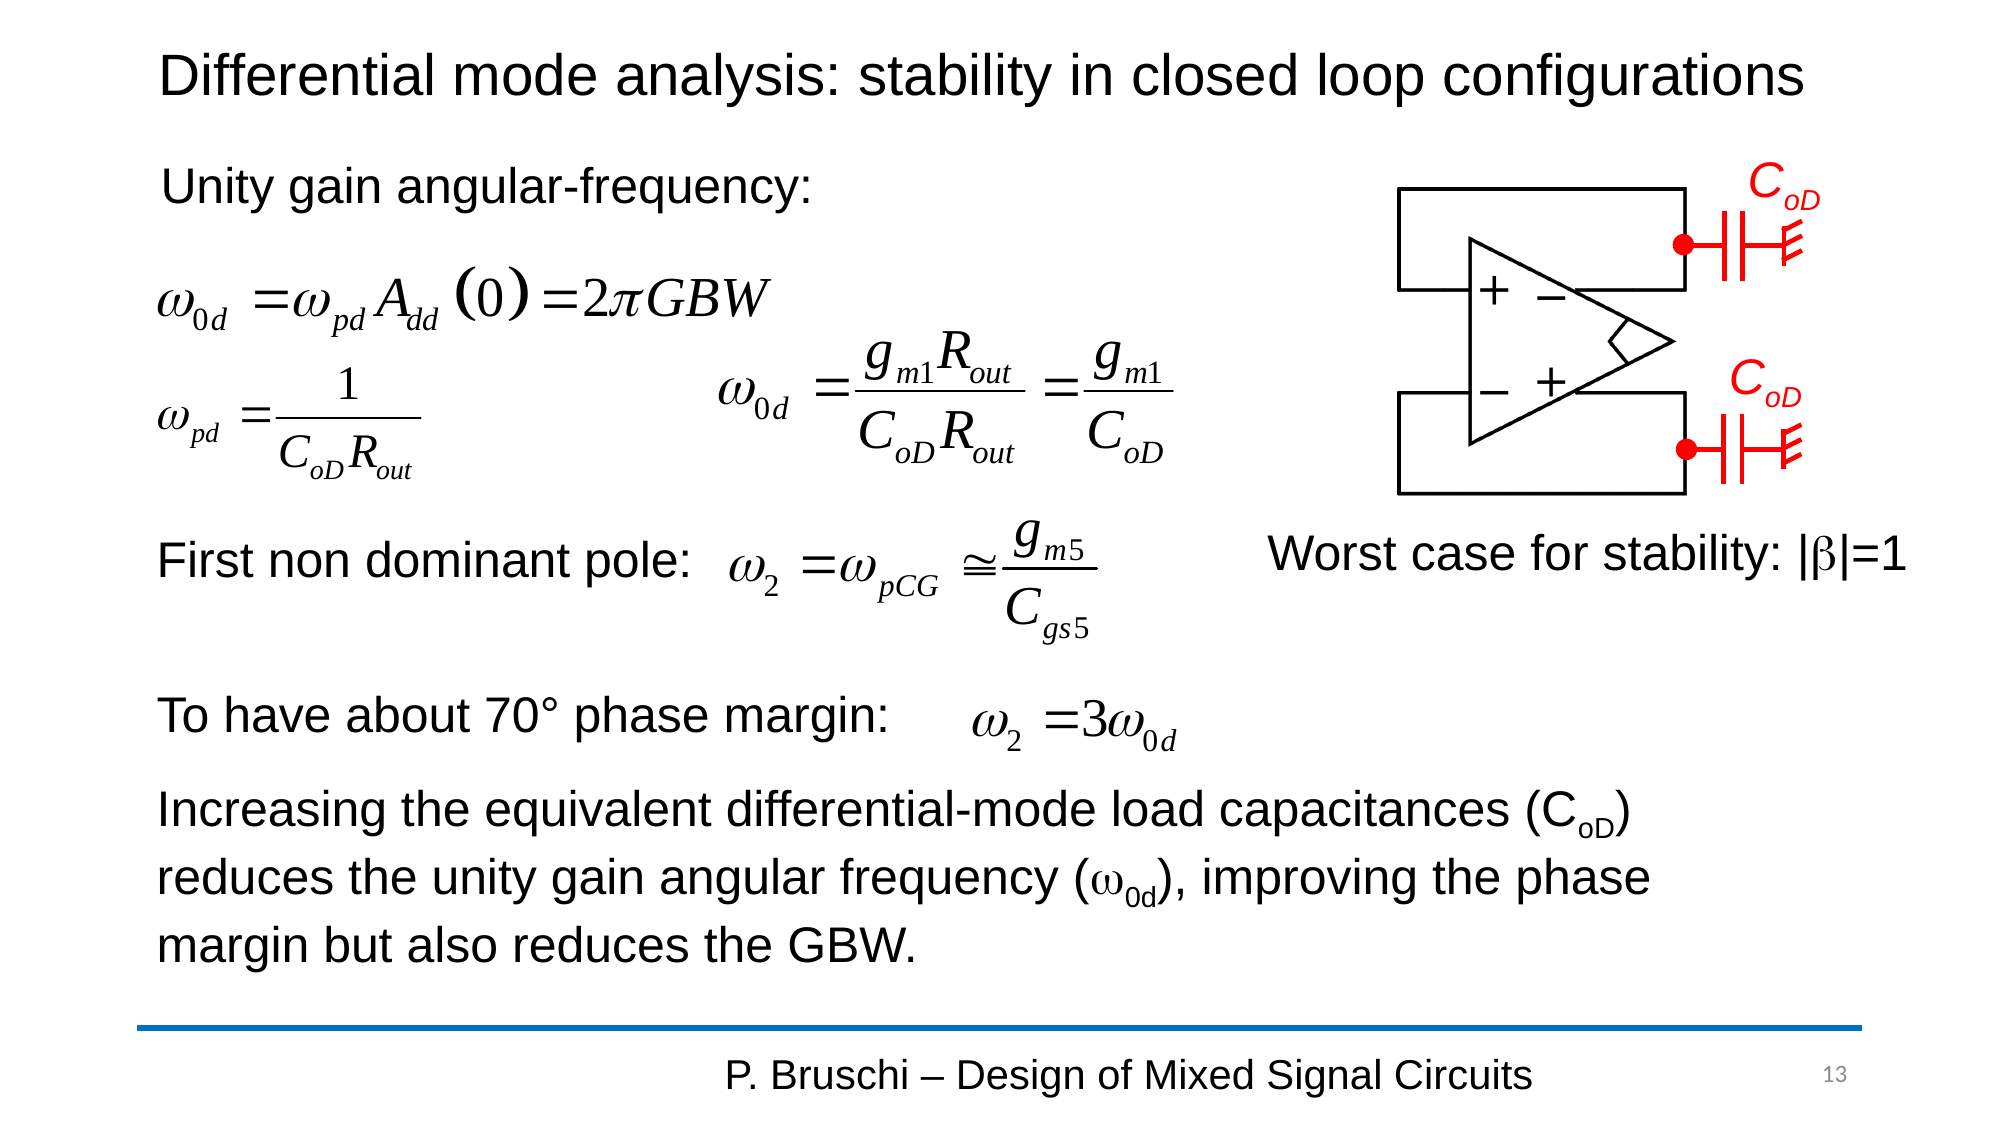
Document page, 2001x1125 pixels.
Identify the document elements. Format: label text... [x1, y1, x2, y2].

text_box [1707, 390, 1778, 509]
text_box [1687, 452, 1698, 462]
text_box Worst case for stability: |b|=1 [1252, 512, 1932, 588]
text_box Increasing the equivalent differential-mode load capacitances (CoD) reduces the unity gain angular frequency (w0d), improving the phase margin but also reduces the GBW. [141, 768, 1776, 1041]
text_box [1687, 233, 1696, 256]
text_box To have about 70° phase margin: [141, 675, 964, 751]
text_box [709, 315, 1185, 476]
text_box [148, 255, 783, 350]
text_box [1687, 437, 1698, 447]
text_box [149, 353, 432, 491]
text_box Unity gain angular-frequency: [145, 146, 843, 222]
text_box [720, 495, 1110, 655]
title Differential mode analysis: stability in closed loop configurations [137, 22, 1863, 131]
picture [1397, 187, 1687, 496]
text_box CoD [1733, 140, 1837, 224]
footer P. Bruschi – Design of Mixed Signal Circuits [662, 1042, 1596, 1103]
slide_number 13 [1718, 1042, 1863, 1103]
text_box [963, 682, 1188, 765]
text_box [1708, 186, 1779, 305]
text_box CoD [1714, 337, 1818, 421]
text_box First non dominant pole: [141, 519, 720, 595]
